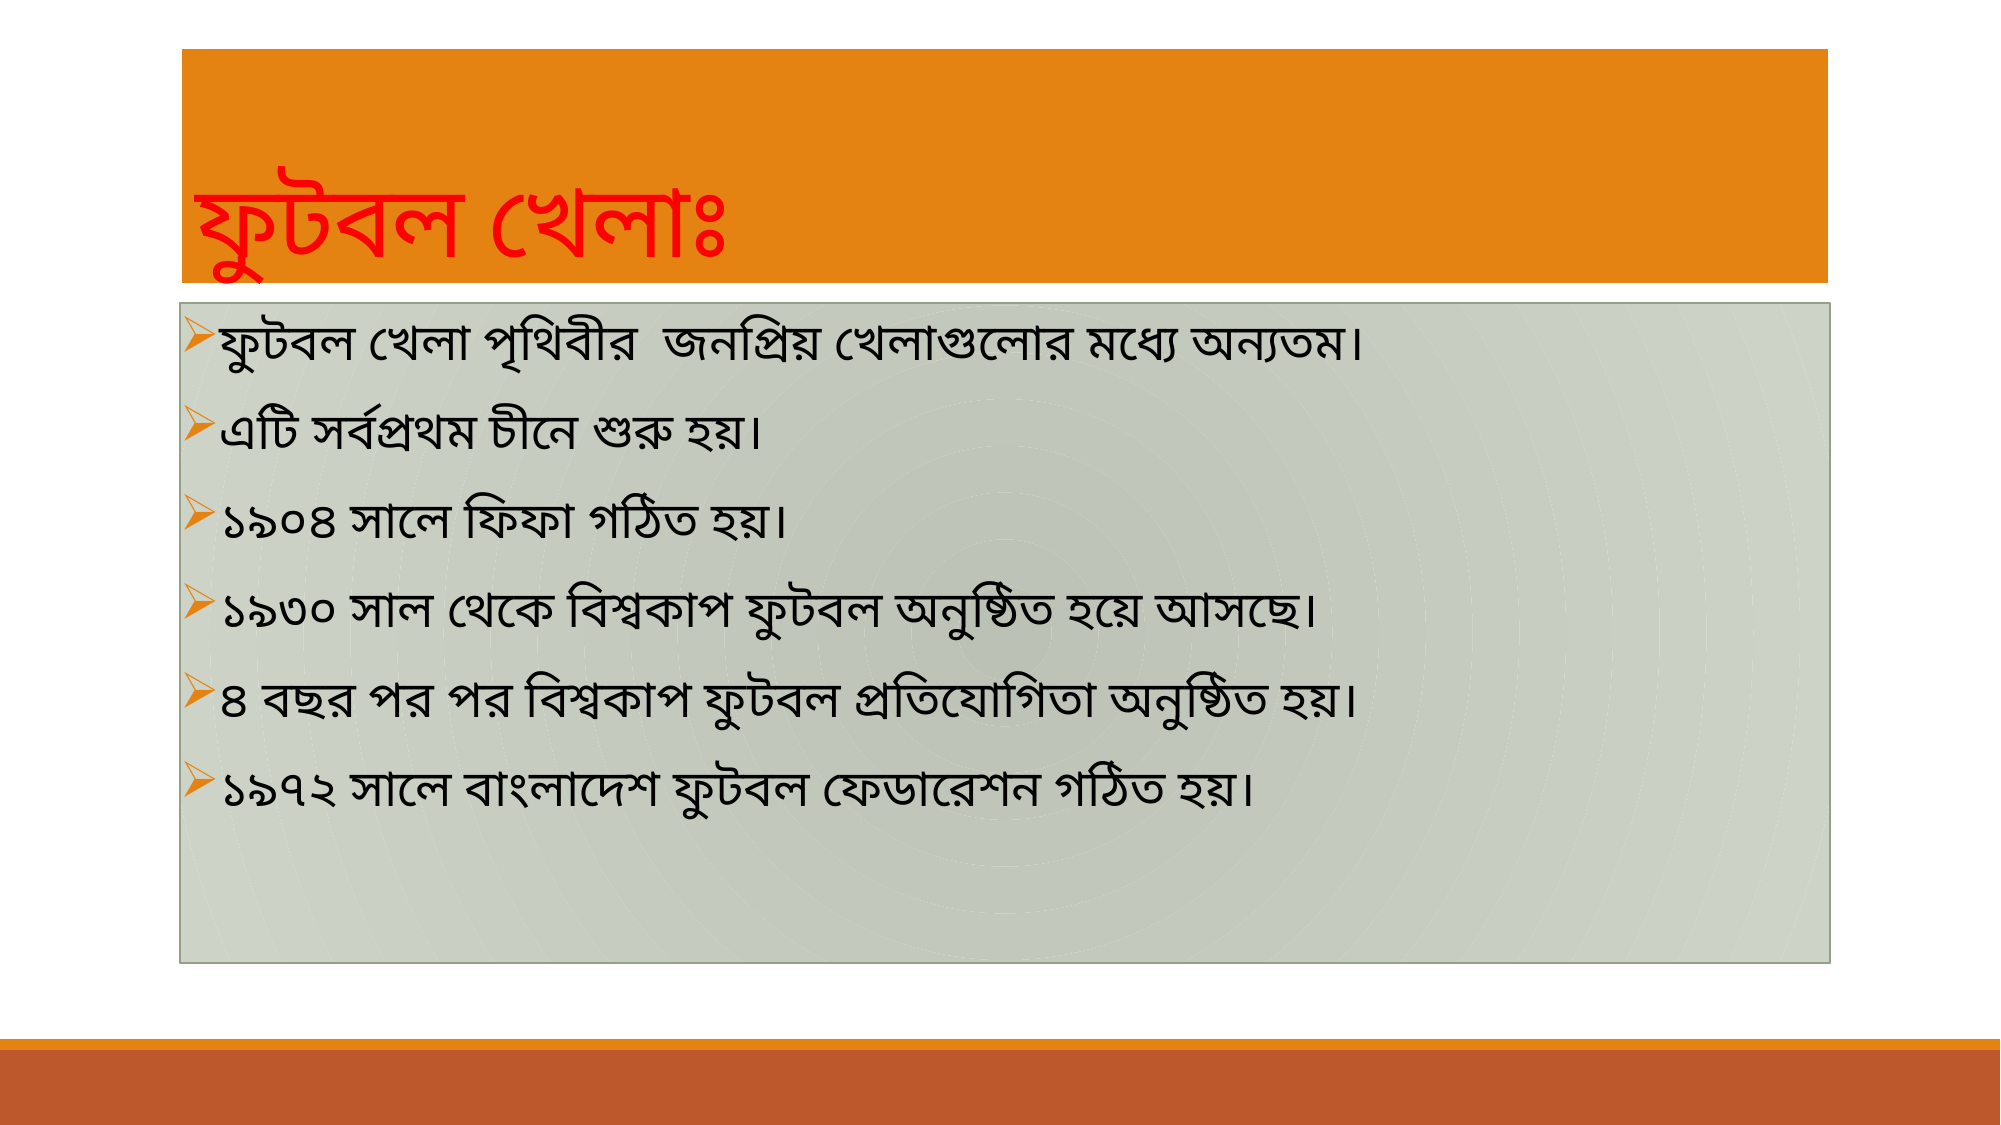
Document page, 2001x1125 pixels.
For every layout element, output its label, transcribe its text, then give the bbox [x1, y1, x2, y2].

title ফুটবল খেলাঃ [178, 45, 1832, 287]
list ফুটবল খেলা পৃথিবীর জনপ্রিয় খেলাগুলোর মধ্যে অন্যতম। এটি সর্বপ্রথম চীনে শুরু হয়। ১৯০৪ সালে ফিফা গঠিত হয়। ১৯৩০ সাল থেকে বিশ্বকাপ ফুটবল অনুষ্ঠিত হয়ে আসছে। ৪ বছর পর পর বিশ্বকাপ ফুটবল প্রতিযোগিতা অনুষ্ঠিত হয়। ১৯৭২ সালে বাংলাদেশ ফুটবল ফেডারেশন গঠিত হয়। [179, 302, 1831, 964]
